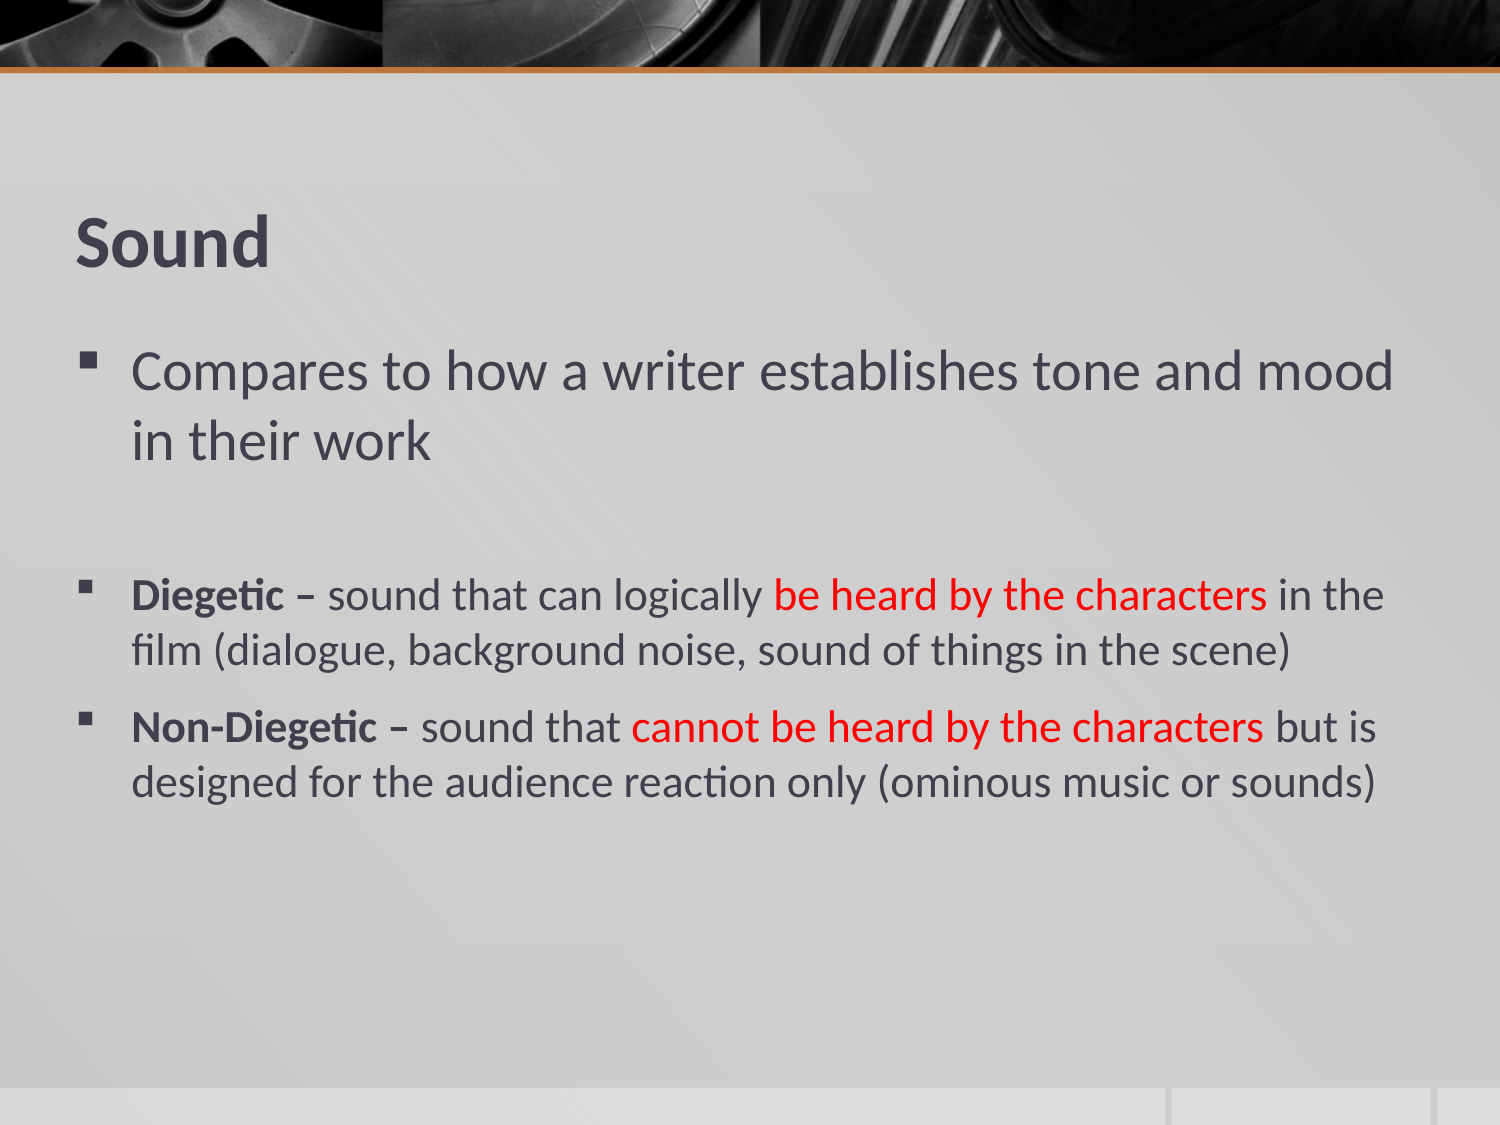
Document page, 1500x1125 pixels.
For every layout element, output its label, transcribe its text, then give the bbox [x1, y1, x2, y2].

list Compares to how a writer establishes tone and mood in their work Diegetic – sound that can logically be heard by the characters in the film (dialogue, background noise, sound of things in the scene) Non-Diegetic – sound that cannot be heard by the characters but is designed for the audience reaction only (ominous music or sounds) [75, 324, 1425, 1005]
title Sound [75, 162, 1425, 313]
picture [0, 0, 1500, 67]
